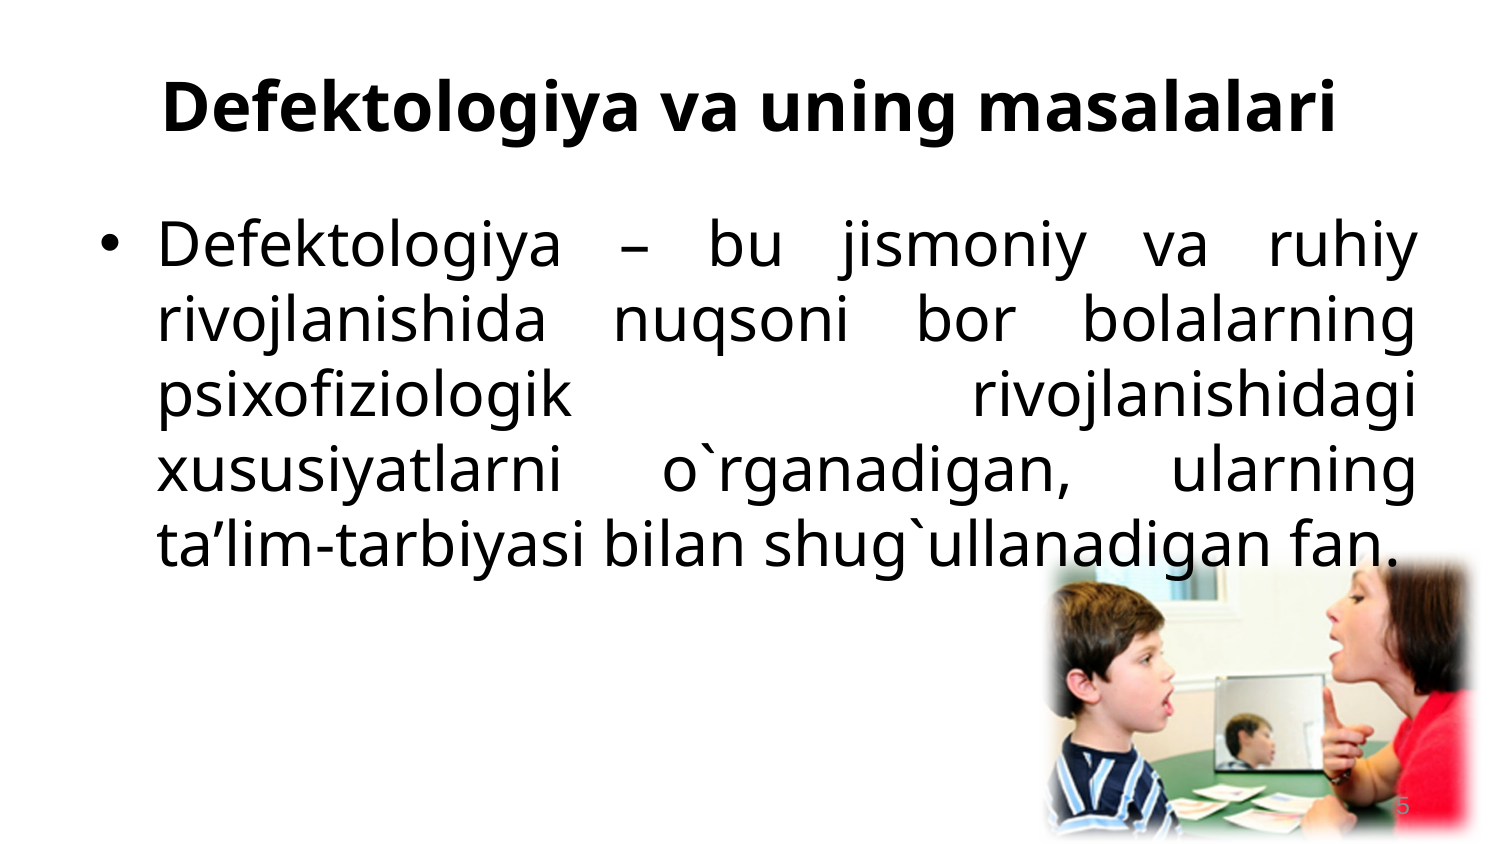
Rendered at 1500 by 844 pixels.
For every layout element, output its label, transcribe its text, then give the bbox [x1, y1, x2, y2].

picture [1039, 548, 1483, 844]
list Defektologiya – bu jismoniy va ruhiy rivojlanishida nuqsoni bor bolalarning psixofiziologik rivojlanishidagi xususiyatlarni o`rganadigan, ularning ta’lim-tarbiyasi bilan shug`ullanadigan fan. [85, 196, 1436, 754]
title Defektologiya va uning masalalari [75, 33, 1425, 175]
